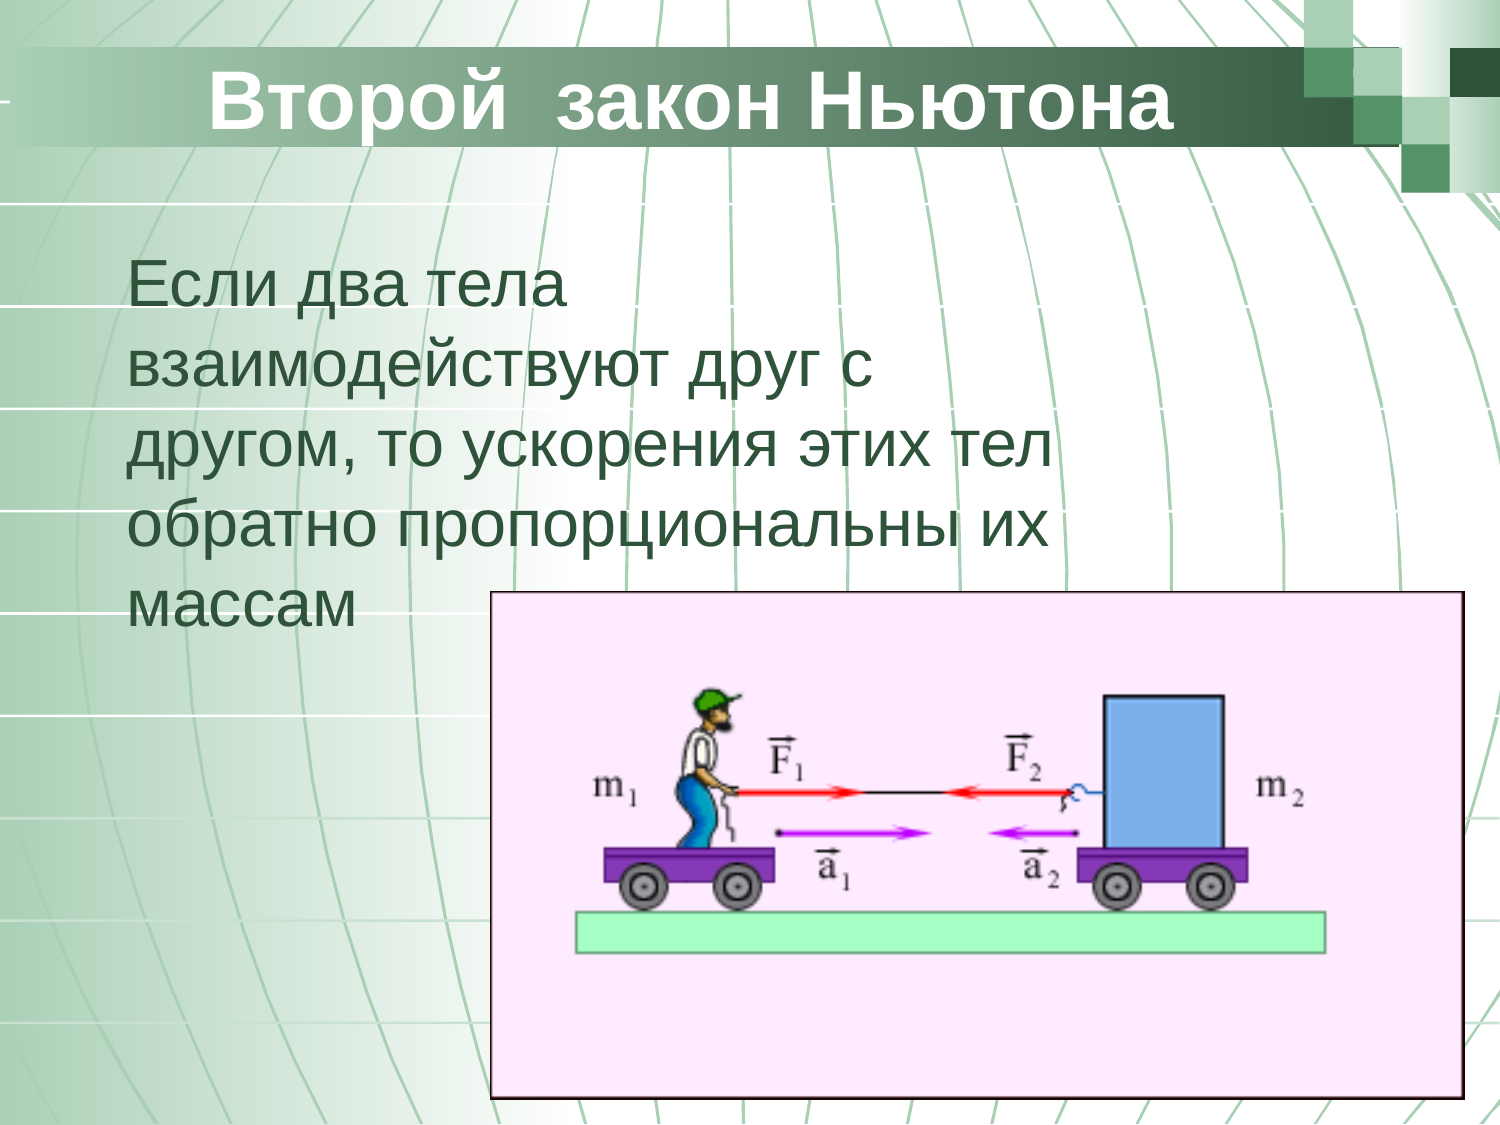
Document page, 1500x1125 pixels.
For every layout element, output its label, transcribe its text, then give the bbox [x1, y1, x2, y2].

picture [490, 591, 1465, 1101]
list Если два тела взаимодействуют друг с другом, то ускорения этих тел обратно пропорциональны их массам [23, 231, 1113, 916]
title Второй закон Ньютона [101, 49, 1304, 145]
